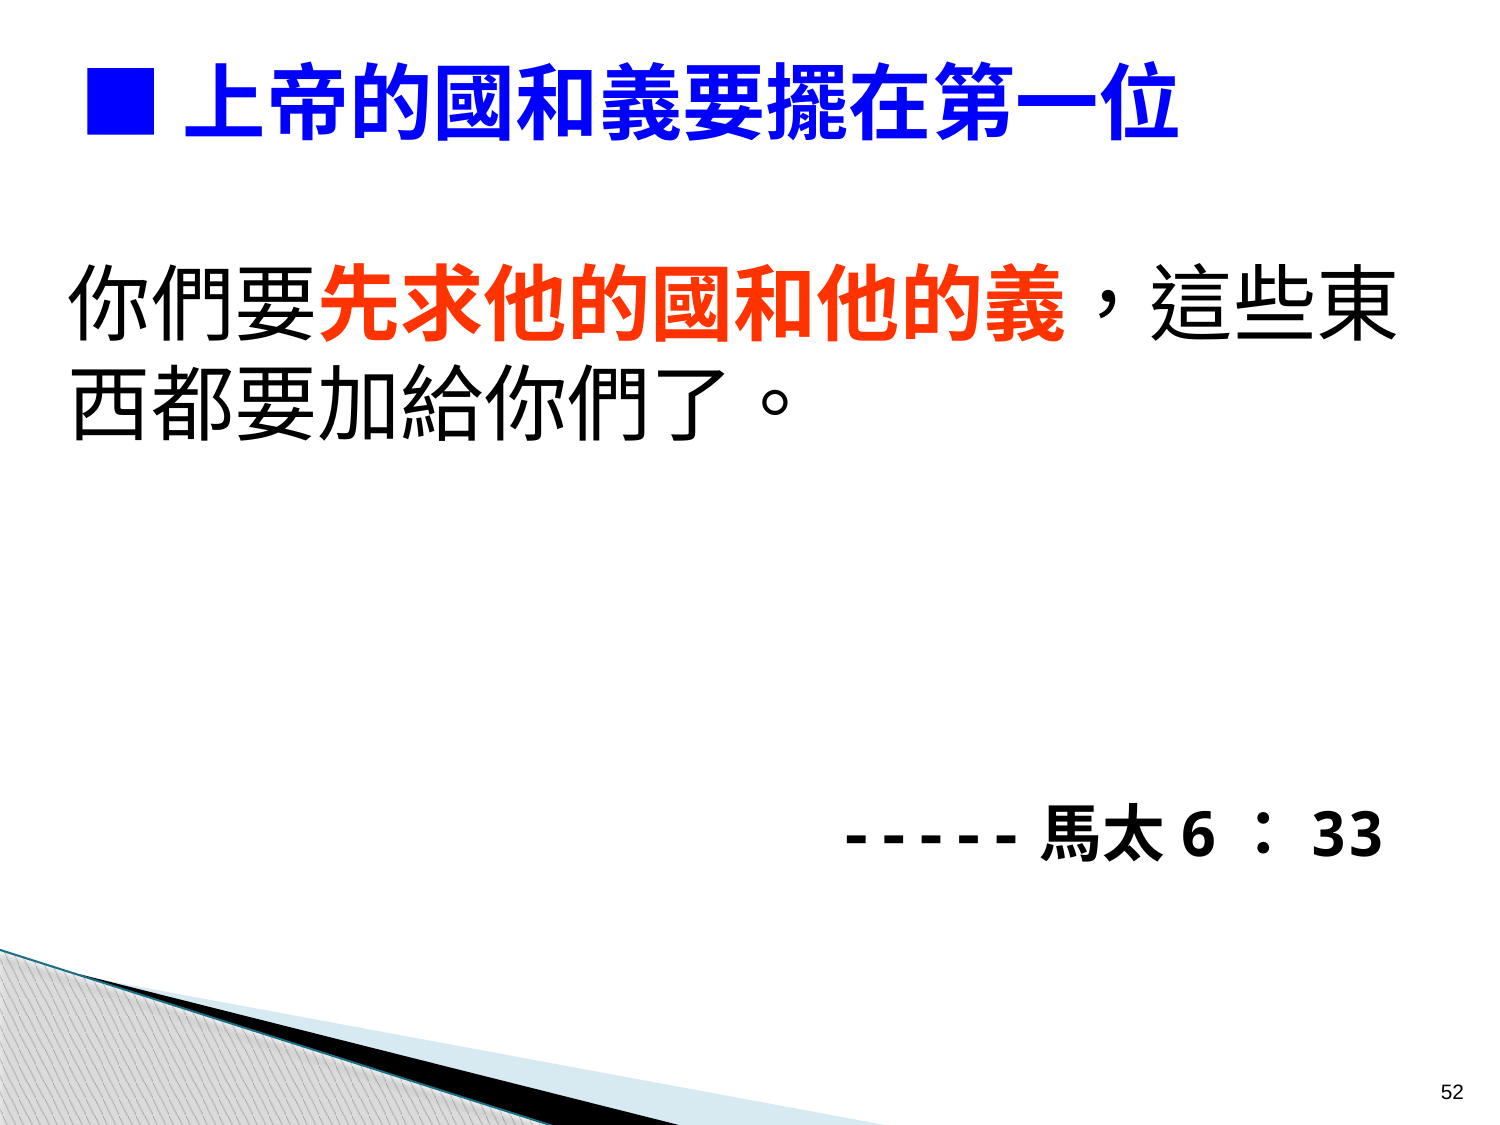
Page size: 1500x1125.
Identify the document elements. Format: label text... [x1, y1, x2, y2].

text_box -----馬太6：33 [135, 786, 1400, 877]
slide_number 52 [1418, 1051, 1479, 1112]
text_box 你們要先求他的國和他的義，這些東西都要加給你們了。 [53, 243, 1436, 459]
text_box ■上帝的國和義要擺在第一位 [64, 42, 1400, 158]
